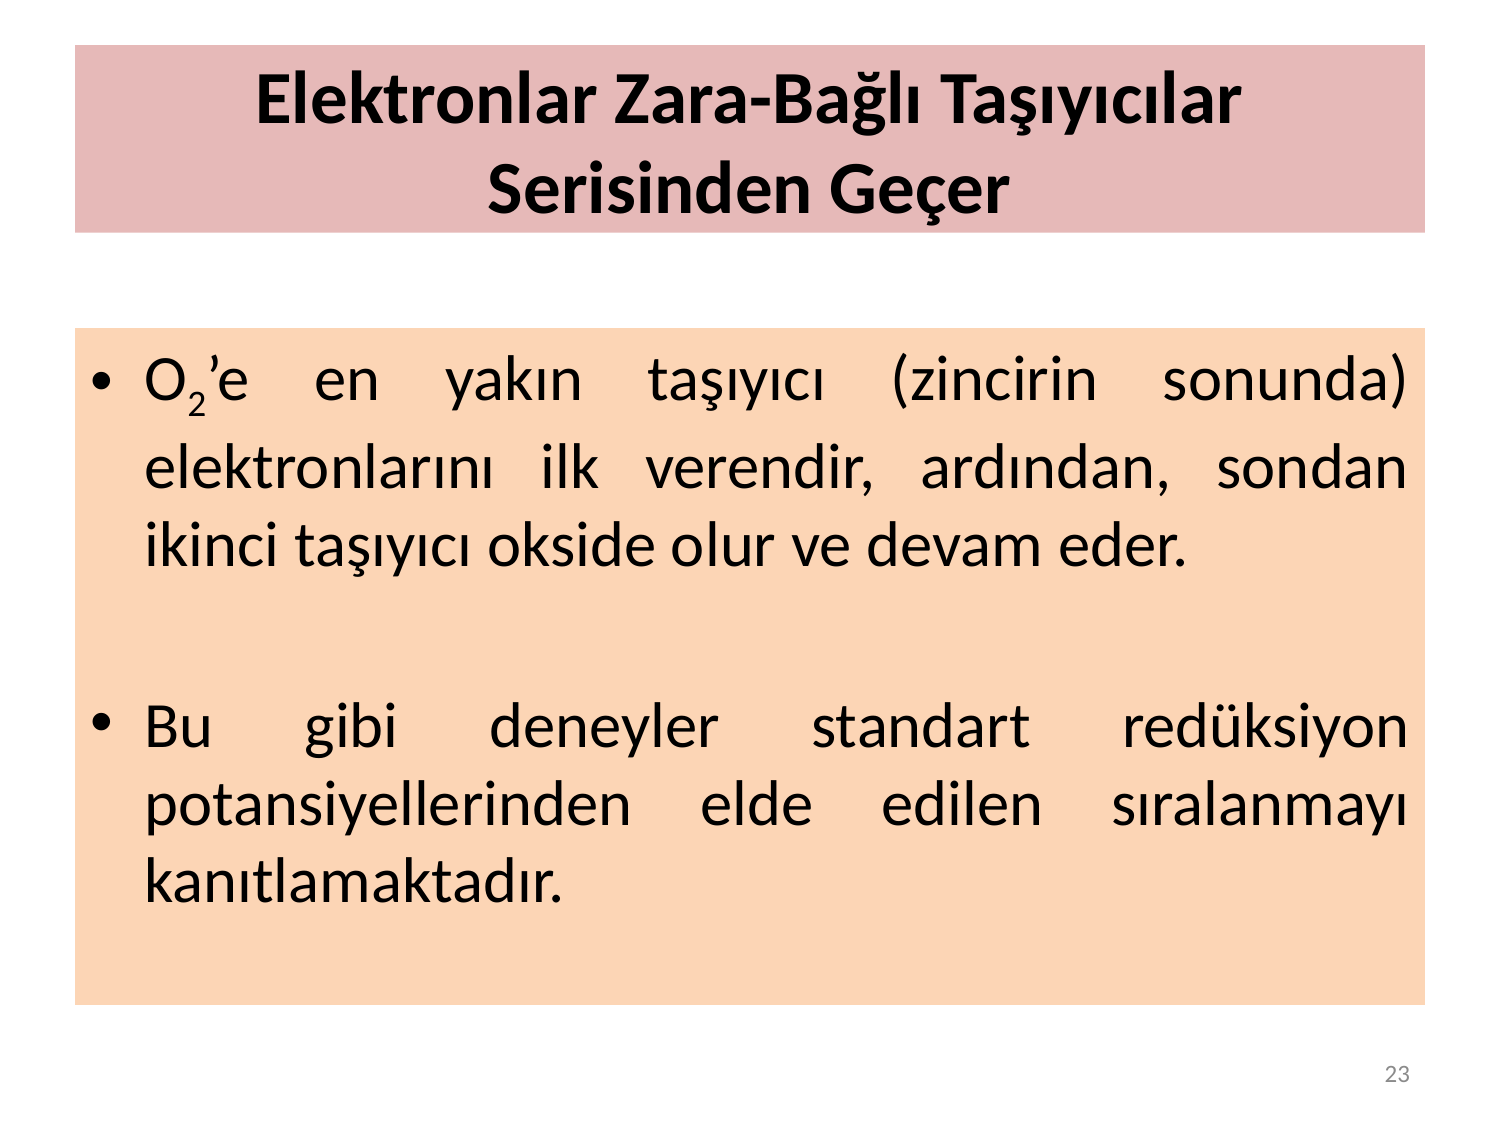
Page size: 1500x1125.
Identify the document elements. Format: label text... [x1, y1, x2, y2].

title Elektronlar Zara-Bağlı Taşıyıcılar Serisinden Geçer [75, 45, 1425, 233]
slide_number 23 [1074, 1042, 1425, 1103]
list O2’e en yakın taşıyıcı (zincirin sonunda) elektronlarını ilk verendir, ardından, sondan ikinci taşıyıcı okside olur ve devam eder. Bu gibi deneyler standart redüksiyon potansiyellerinden elde edilen sıralanmayı kanıtlamaktadır. [75, 328, 1425, 1005]
